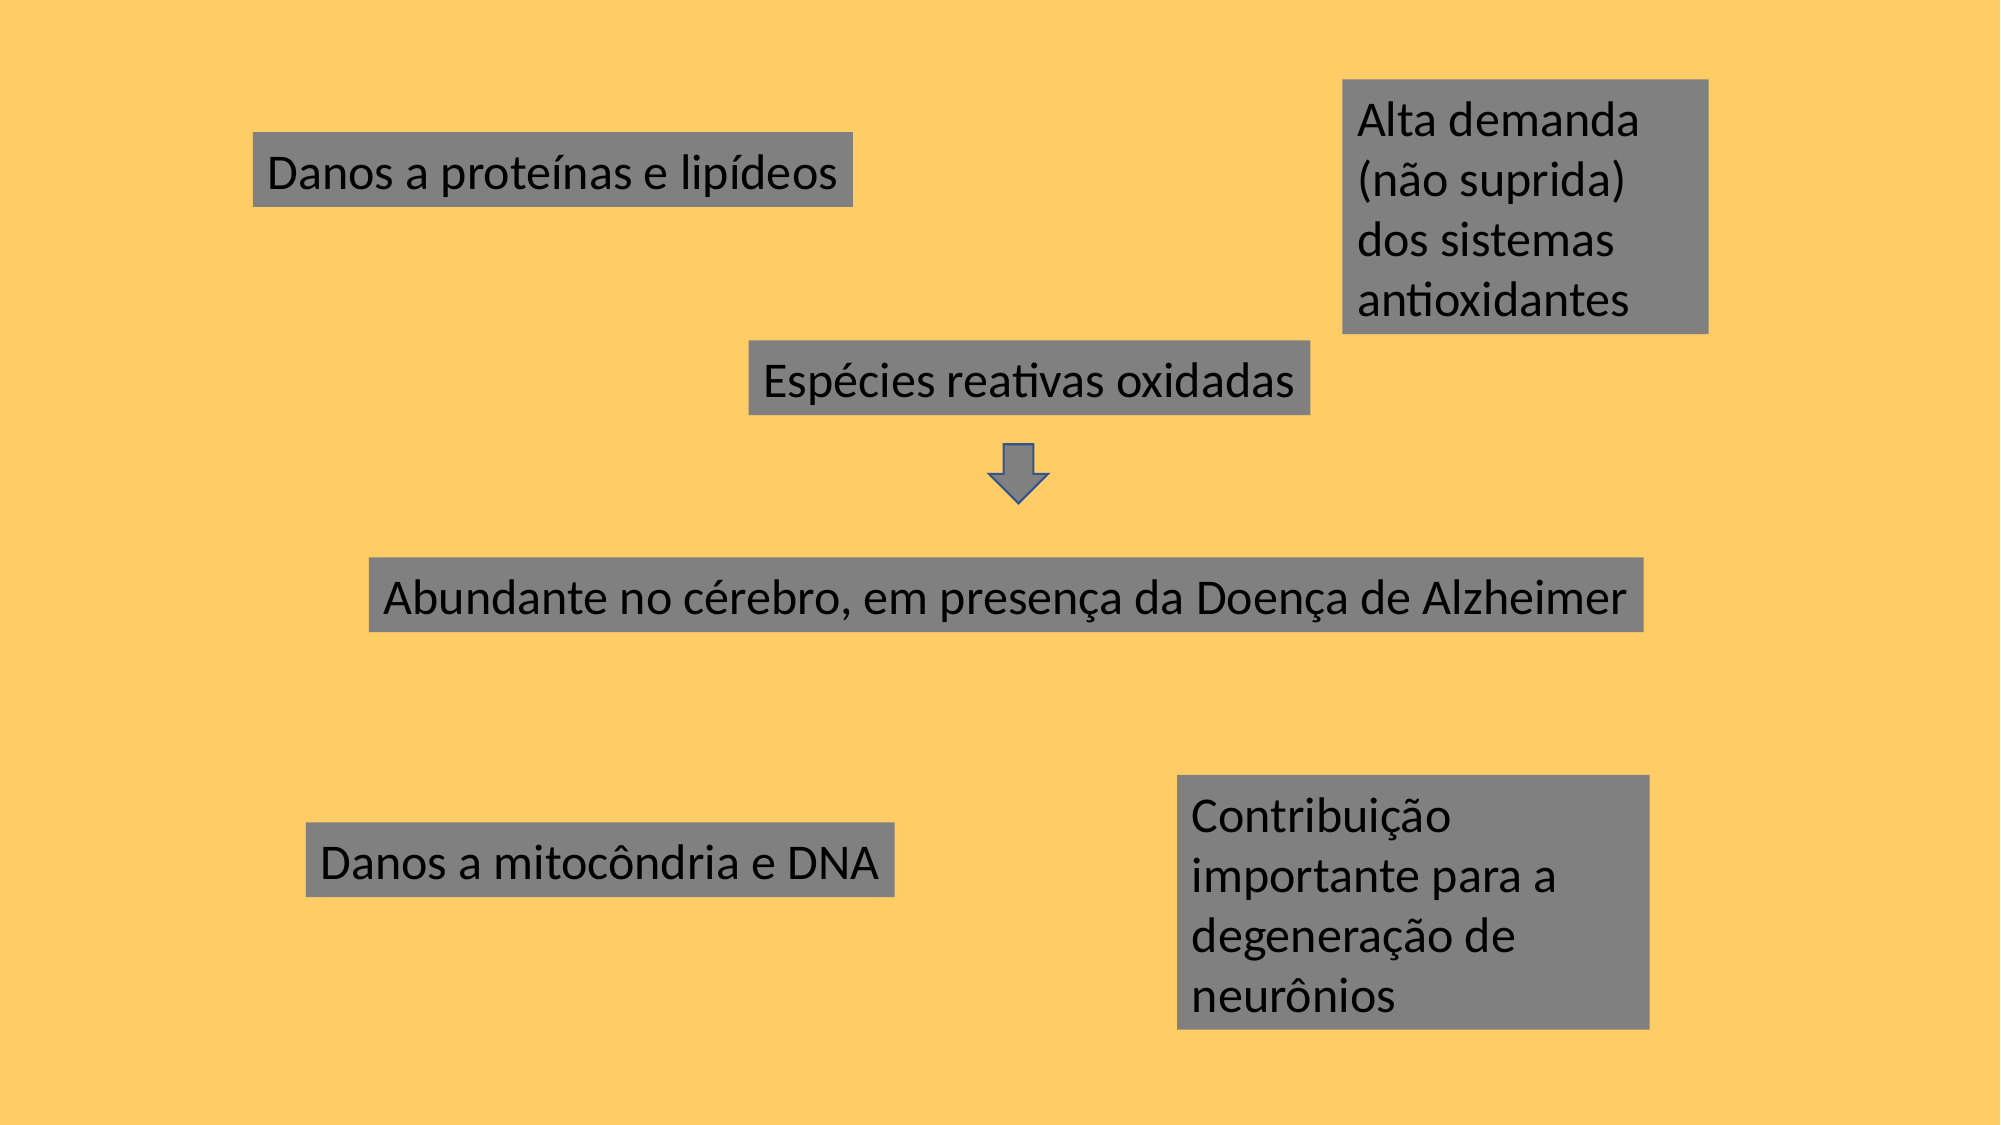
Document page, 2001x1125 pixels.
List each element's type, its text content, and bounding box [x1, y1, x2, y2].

text_box [986, 443, 1051, 505]
text_box Abundante no cérebro, em presença da Doença de Alzheimer [368, 557, 1644, 633]
text_box Espécies reativas oxidadas [748, 340, 1311, 416]
text_box Danos a proteínas e lipídeos [252, 132, 853, 207]
text_box Contribuição importante para a degeneração de neurônios [1177, 774, 1650, 1030]
text_box Alta demanda (não suprida) dos sistemas antioxidantes [1342, 79, 1709, 335]
text_box Danos a mitocôndria e DNA [305, 822, 895, 898]
